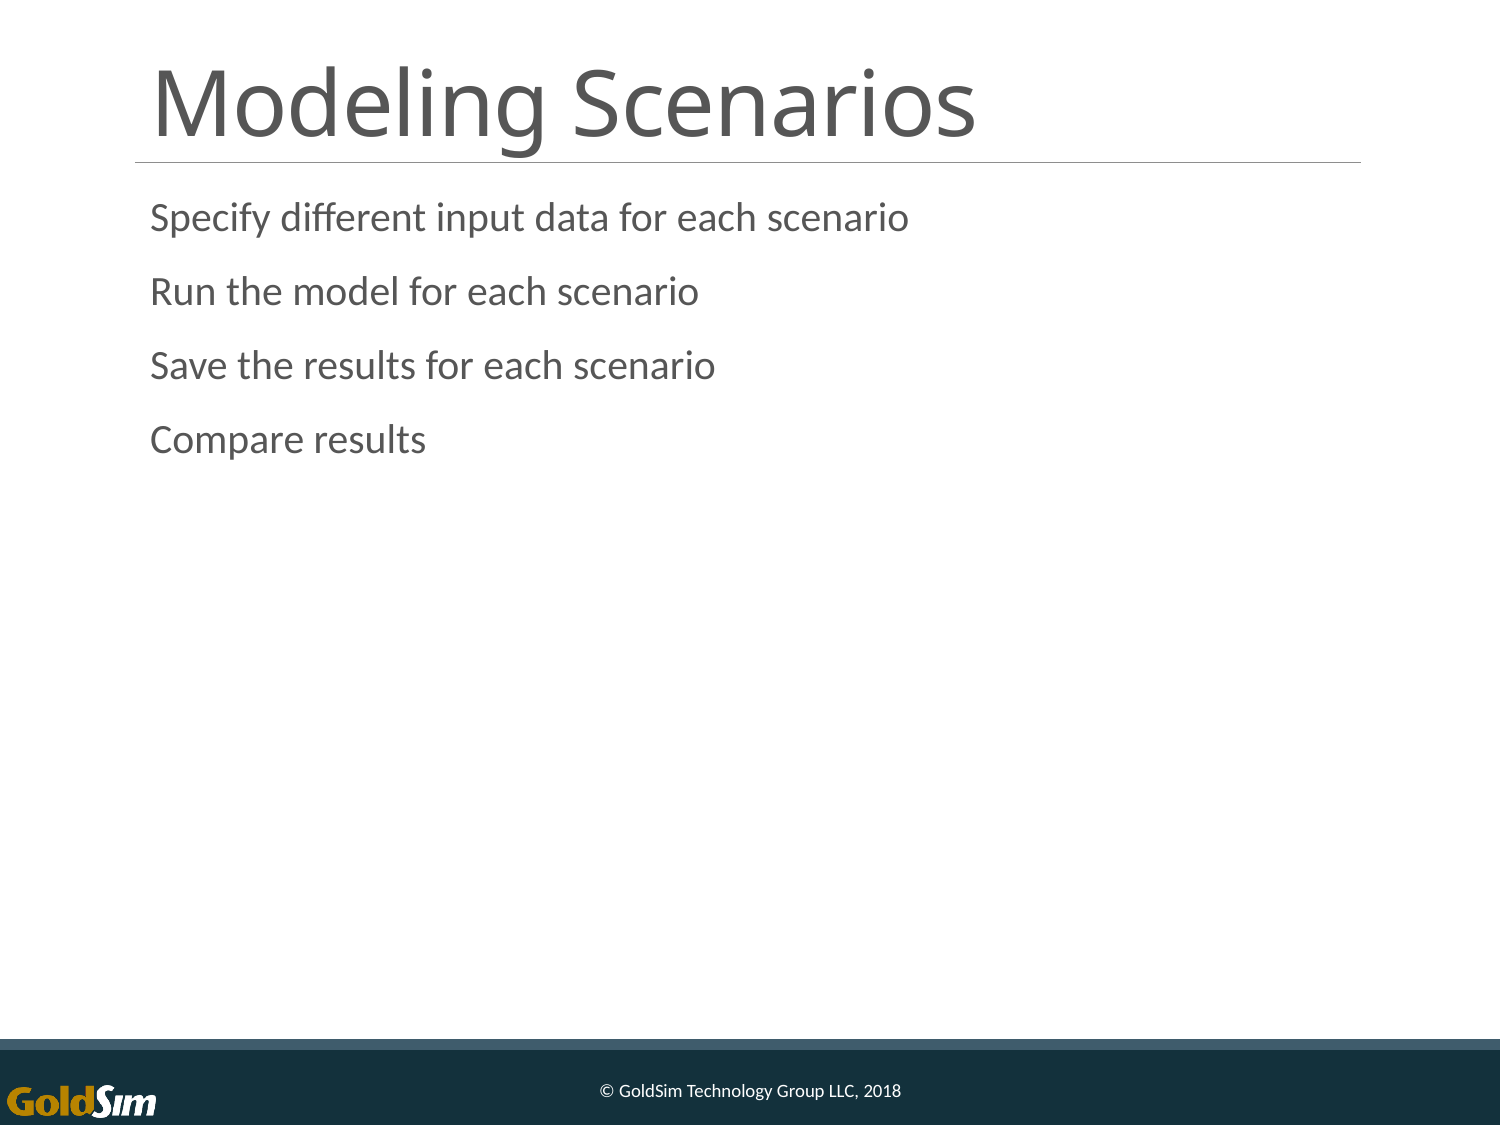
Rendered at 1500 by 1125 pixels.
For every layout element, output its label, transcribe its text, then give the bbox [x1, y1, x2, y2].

list Specify different input data for each scenario Run the model for each scenario Save the results for each scenario Compare results [135, 187, 1373, 963]
title Modeling Scenarios [135, 24, 1373, 163]
picture [7, 1085, 156, 1118]
footer © GoldSim Technology Group LLC, 2018 [453, 1059, 1047, 1120]
